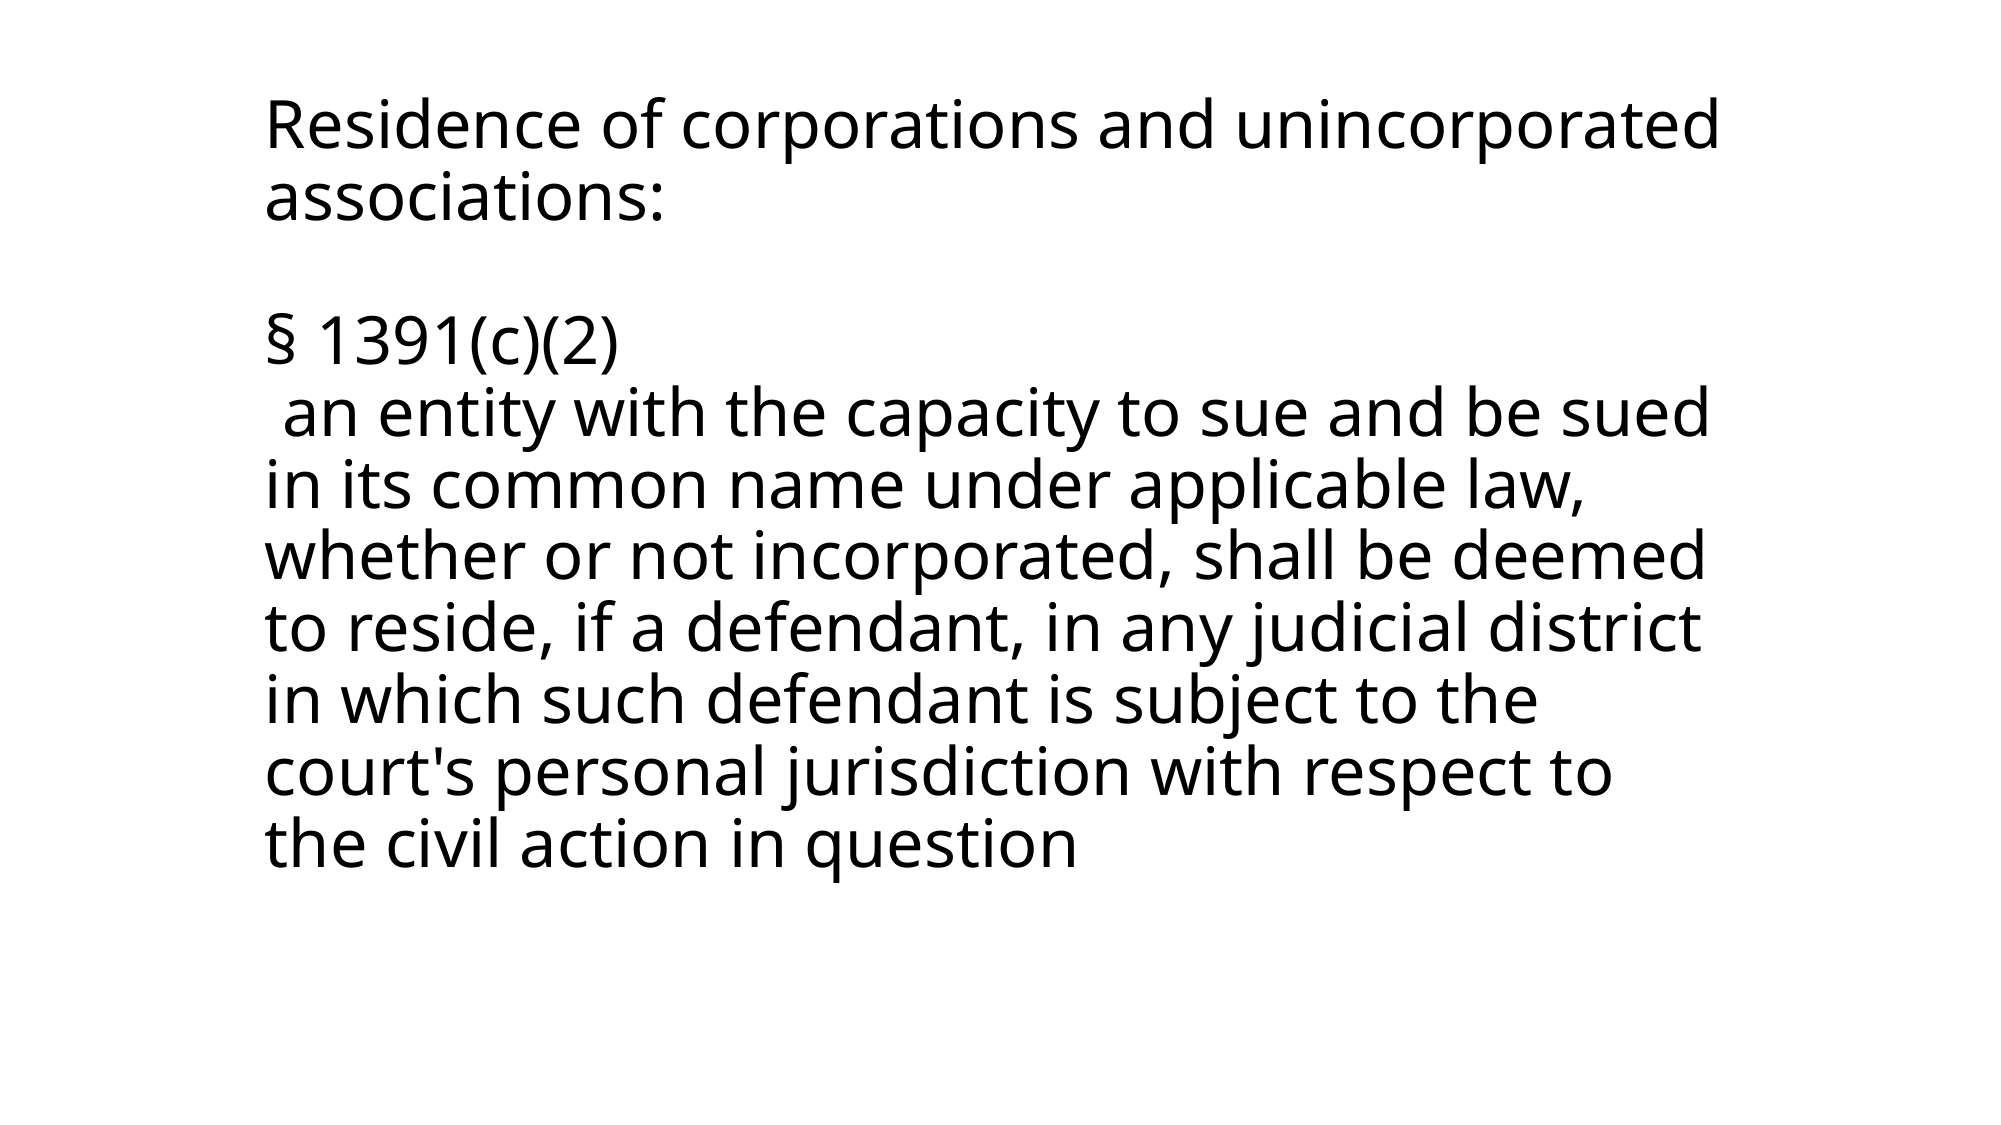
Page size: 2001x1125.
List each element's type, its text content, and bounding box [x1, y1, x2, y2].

title Residence of corporations and unincorporated associations: § 1391(c)(2) an entity with the capacity to sue and be sued in its common name under applicable law, whether or not incorporated, shall be deemed to reside, if a defendant, in any judicial district in which such defendant is subject to the court's personal jurisdiction with respect to the civil action in question [249, 12, 1750, 1113]
